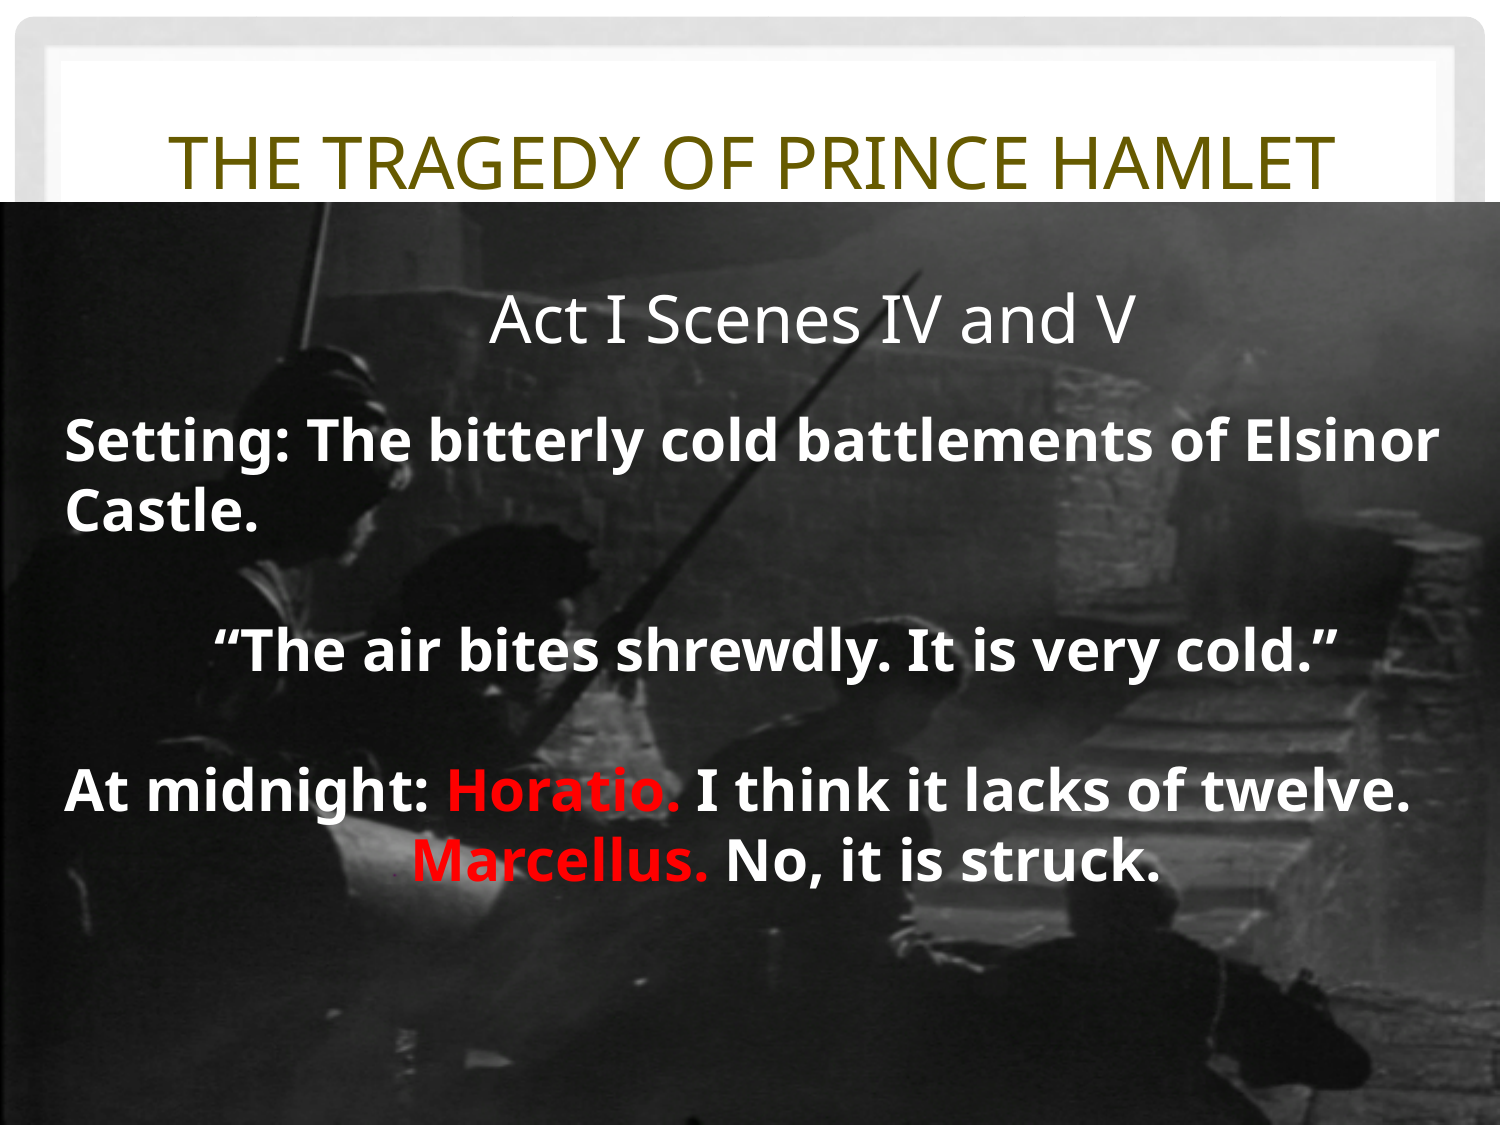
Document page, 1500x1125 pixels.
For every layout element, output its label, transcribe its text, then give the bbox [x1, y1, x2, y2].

title The Tragedy of Prince Hamlet [75, 75, 1431, 201]
picture [0, 201, 1500, 1125]
